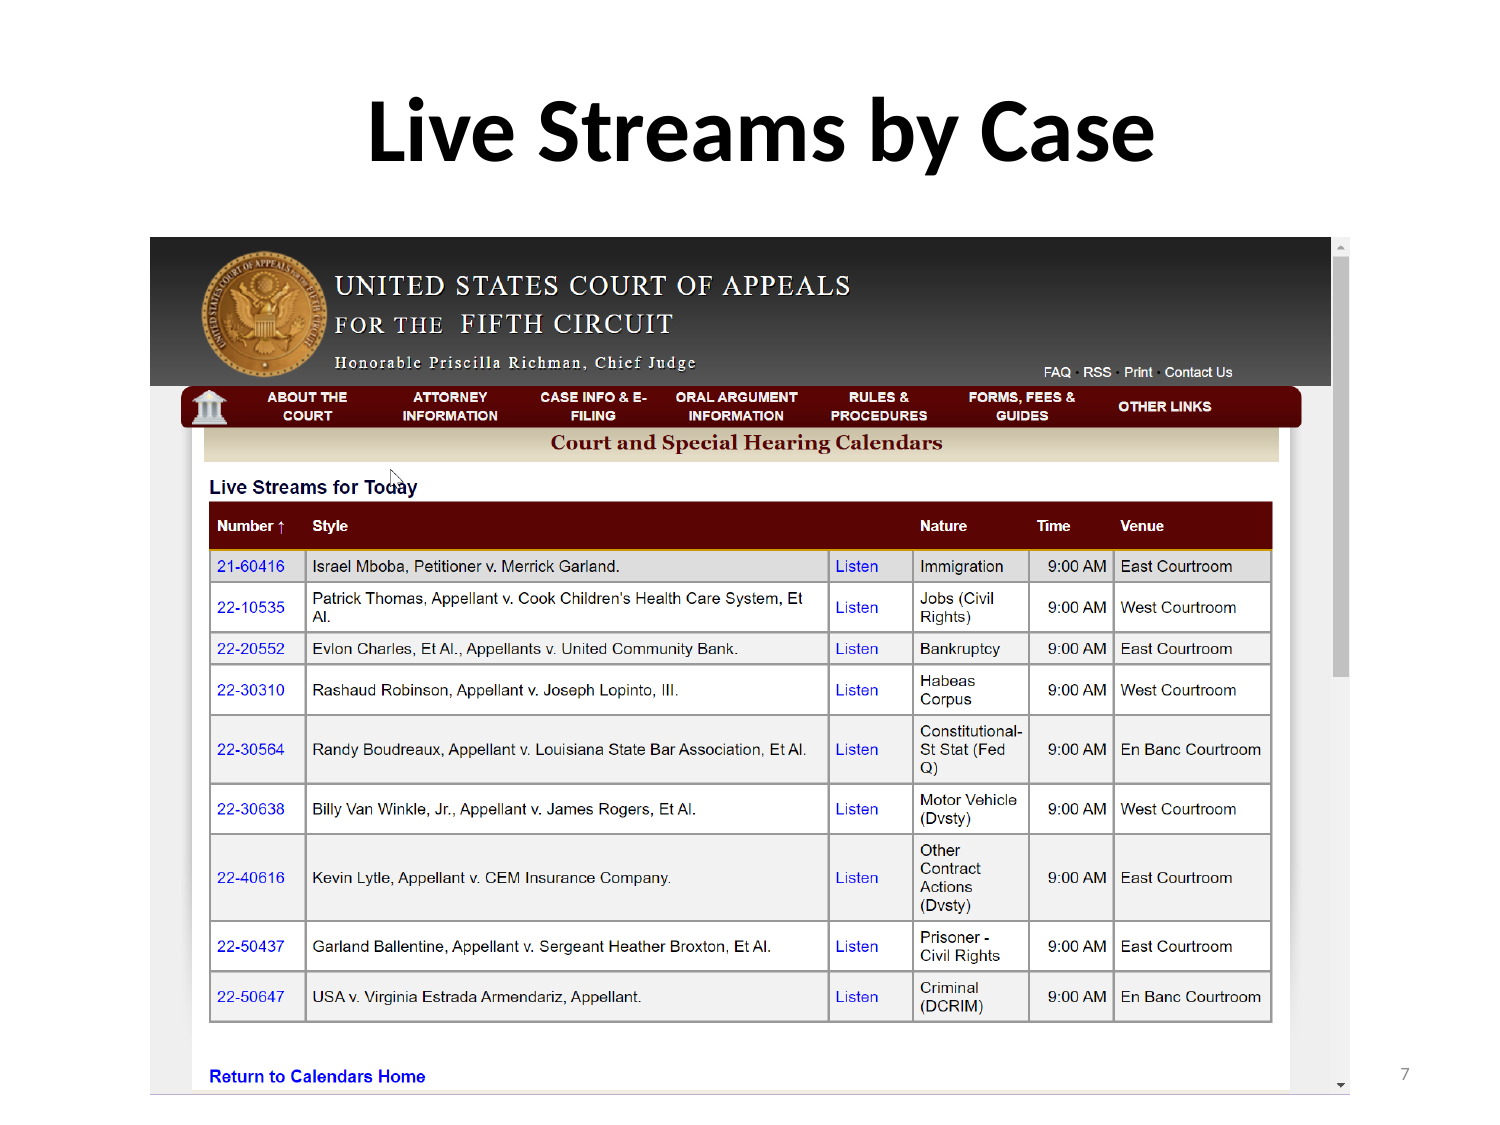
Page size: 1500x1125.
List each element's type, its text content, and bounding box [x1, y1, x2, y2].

slide_number 7 [1345, 1042, 1425, 1103]
text_box Live Streams by Case [199, 62, 1325, 188]
picture [149, 237, 1351, 1095]
